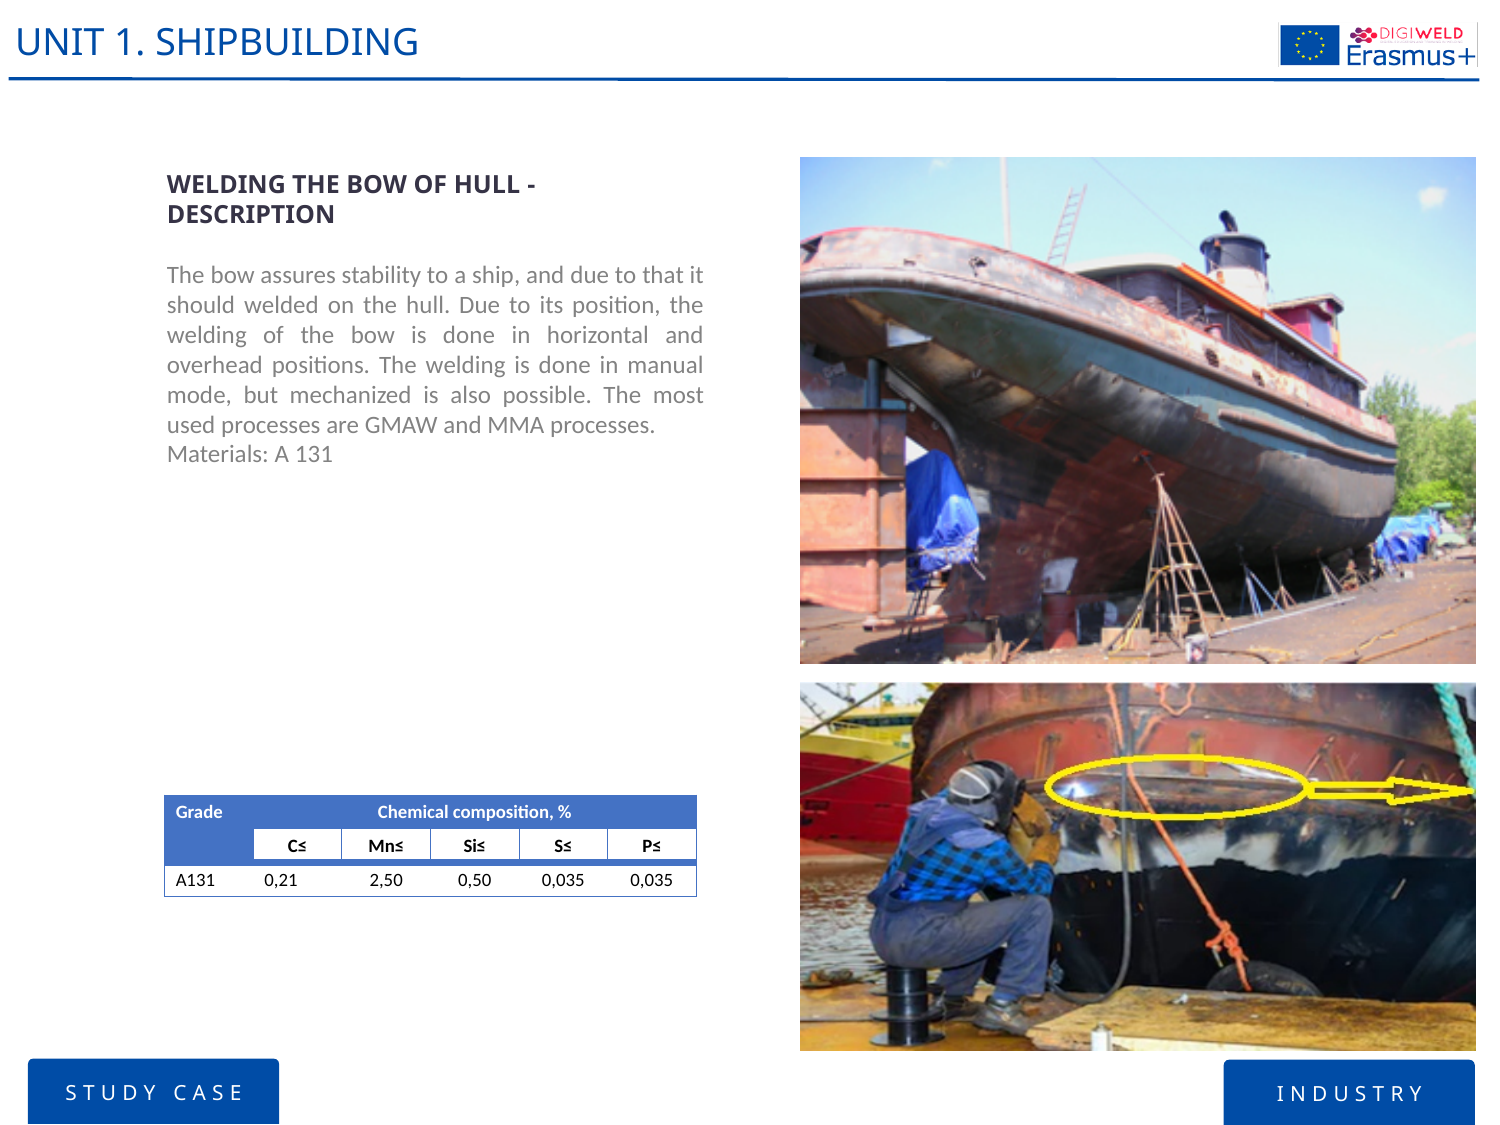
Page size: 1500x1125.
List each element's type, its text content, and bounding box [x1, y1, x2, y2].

table_cell 0,50 [430, 866, 519, 896]
table_cell 0,035 [519, 866, 608, 896]
table_cell 2,50 [342, 866, 430, 896]
picture [1155, 21, 1480, 67]
table_cell Si≤ [431, 829, 519, 859]
title UNIT 1. SHIPBUILDING [0, 10, 602, 77]
table_cell C≤ [254, 829, 341, 859]
text_box WELDING THE BOW OF HULL - DESCRIPTION The bow assures stability to a ship, and due to that it should welded on the hull. Due to its position, the welding of the bow is done in horizontal and overhead positions. The welding is done in manual mode, but mechanized is also possible. The most used processes are GMAW and MMA processes. Materials: A 131 [152, 161, 720, 551]
table_cell P≤ [608, 829, 696, 859]
table_header Grade [165, 796, 253, 859]
table_header Chemical composition, % [253, 796, 696, 828]
table_cell 0,035 [608, 866, 696, 896]
table_cell A131 [165, 866, 253, 896]
text_box STUDY CASE [26, 1056, 281, 1125]
picture [800, 157, 1476, 664]
text_box INDUSTRY [1222, 1057, 1476, 1125]
picture [800, 682, 1476, 1051]
table_cell 0,21 [253, 866, 342, 896]
table_cell Mn≤ [342, 829, 430, 859]
table_cell S≤ [520, 829, 607, 859]
